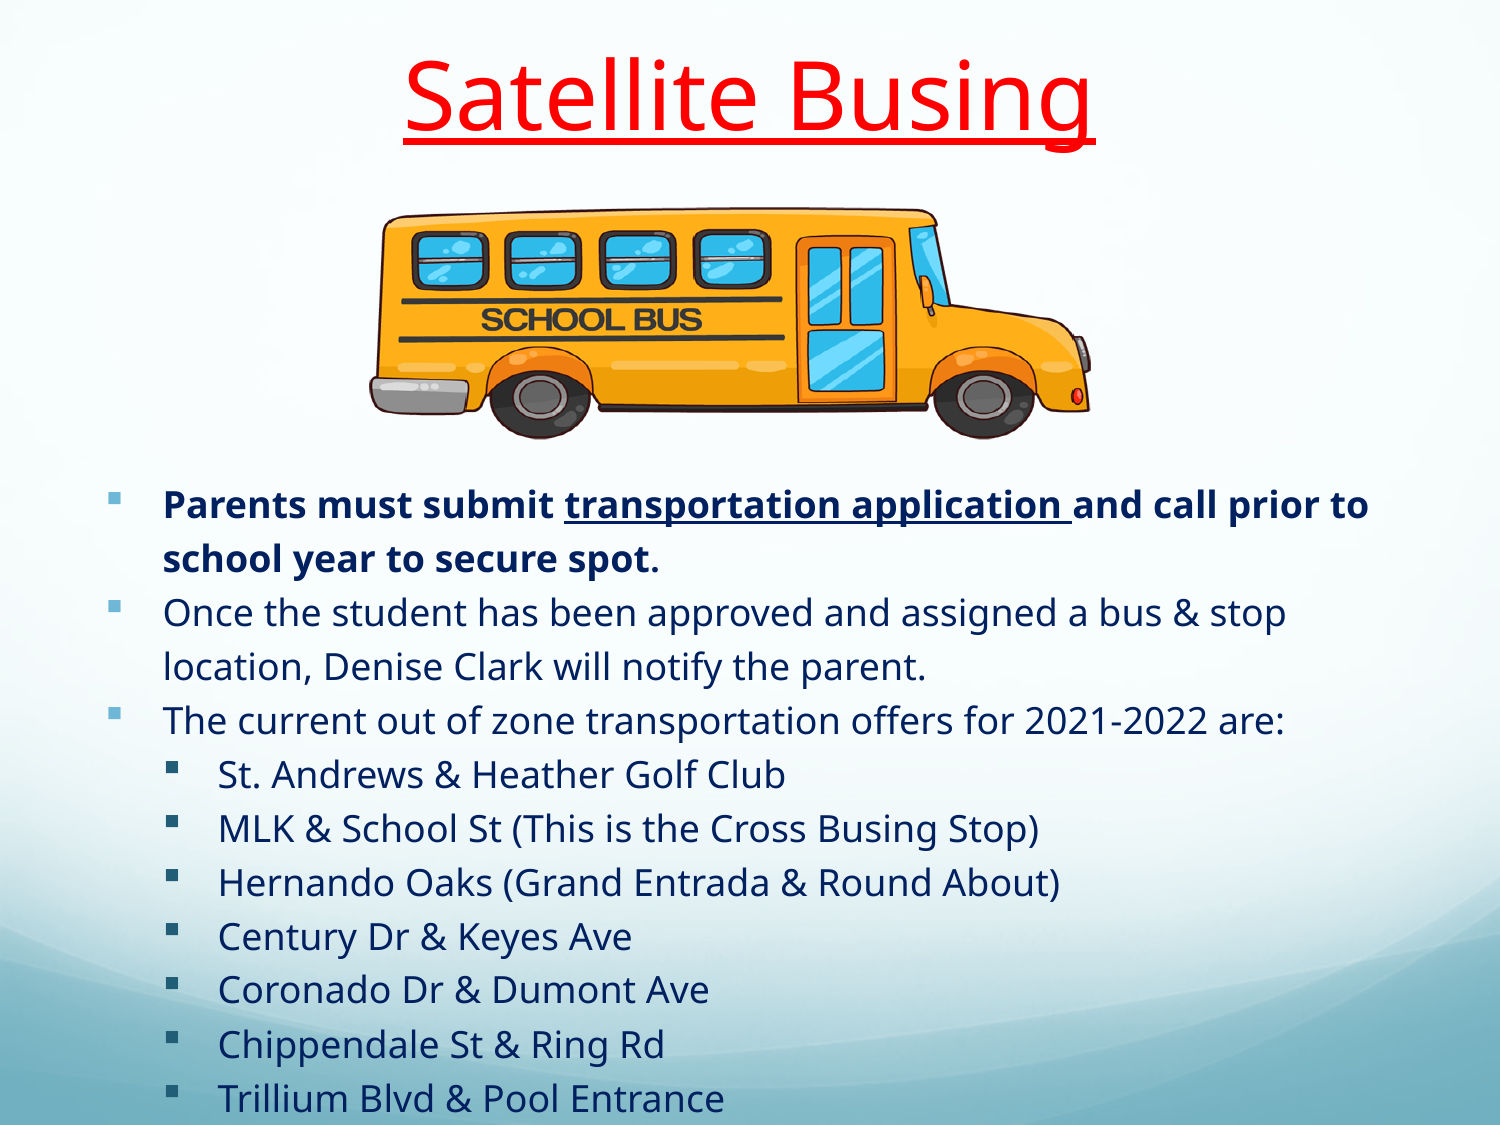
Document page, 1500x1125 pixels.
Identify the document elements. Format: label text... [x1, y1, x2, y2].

picture [314, 156, 1149, 470]
title Satellite Busing [90, 37, 1410, 158]
list Parents must submit transportation application and call prior to school year to secure spot. Once the student has been approved and assigned a bus & stop location, Denise Clark will notify the parent. The current out of zone transportation offers for 2021-2022 are: St. Andrews & Heather Golf Club MLK & School St (This is the Cross Busing Stop) Hernando Oaks (Grand Entrada & Round About) Century Dr & Keyes Ave Coronado Dr & Dumont Ave Chippendale St & Ring Rd Trillium Blvd & Pool Entrance [90, 464, 1410, 1074]
